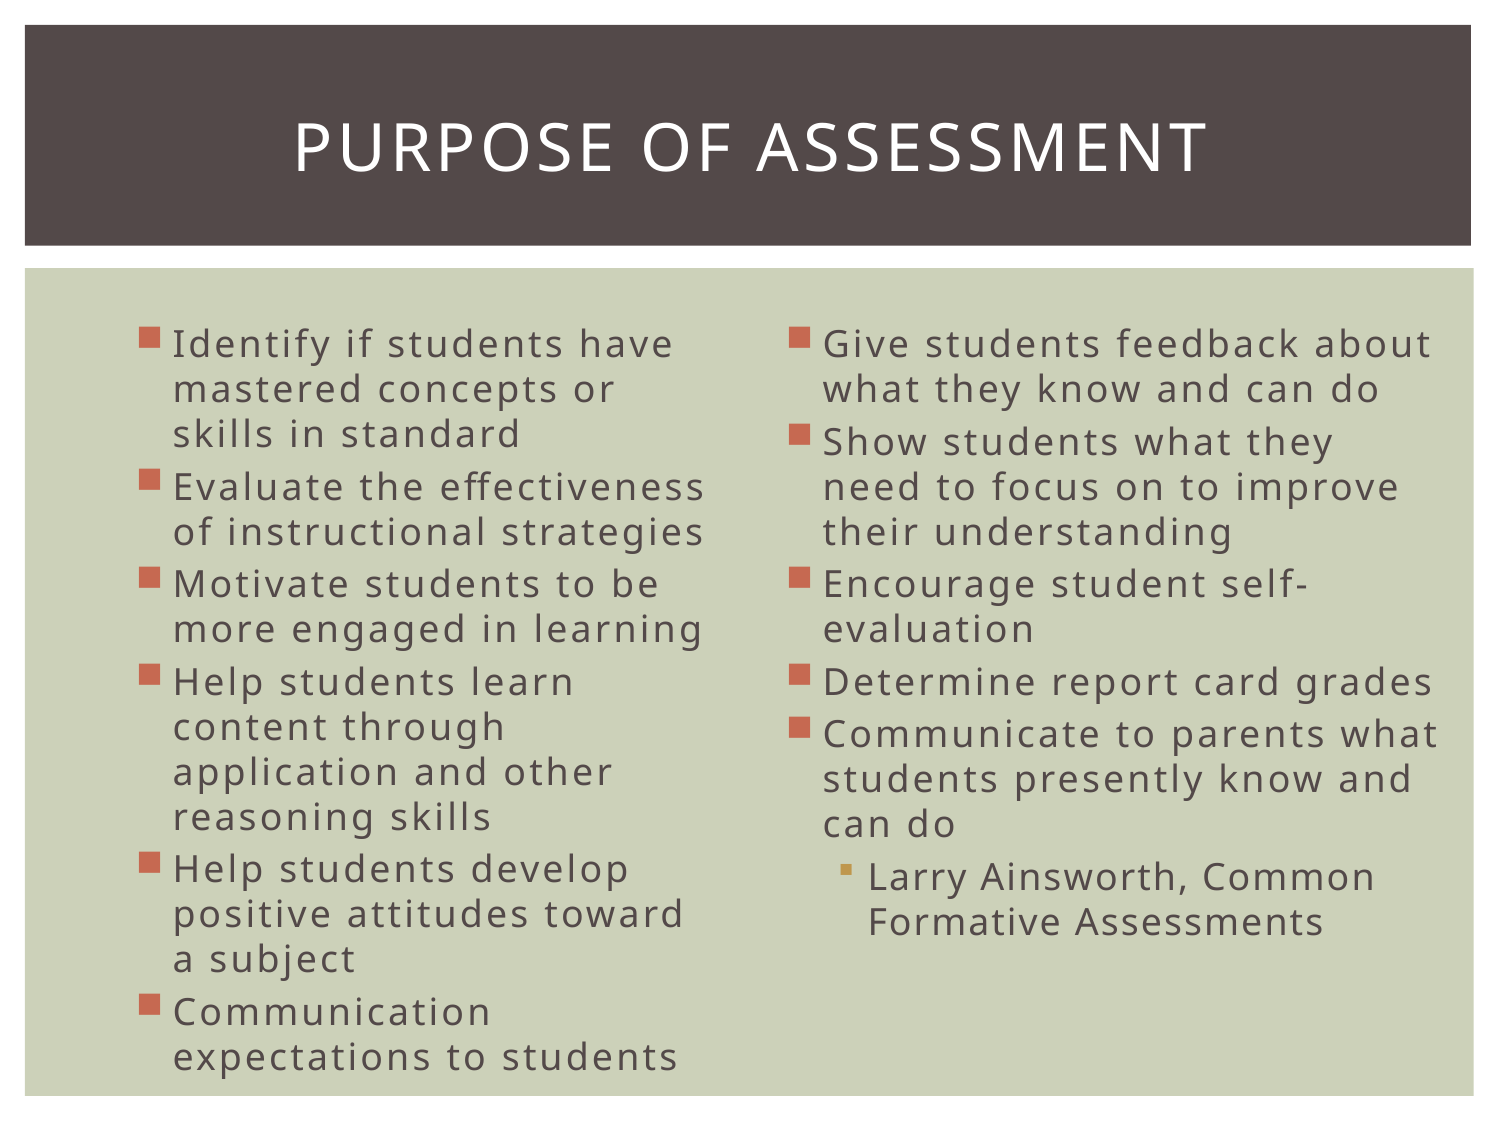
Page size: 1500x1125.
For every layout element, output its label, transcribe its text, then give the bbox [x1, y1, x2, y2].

list Identify if students have mastered concepts or skills in standard Evaluate the effectiveness of instructional strategies Motivate students to be more engaged in learning Help students learn content through application and other reasoning skills Help students develop positive attitudes toward a subject Communication expectations to students [112, 312, 738, 1063]
title Purpose of Assessment [62, 58, 1438, 232]
list Give students feedback about what they know and can do Show students what they need to focus on to improve their understanding Encourage student self-evaluation Determine report card grades Communicate to parents what students presently know and can do Larry Ainsworth, Common Formative Assessments [762, 312, 1463, 1125]
